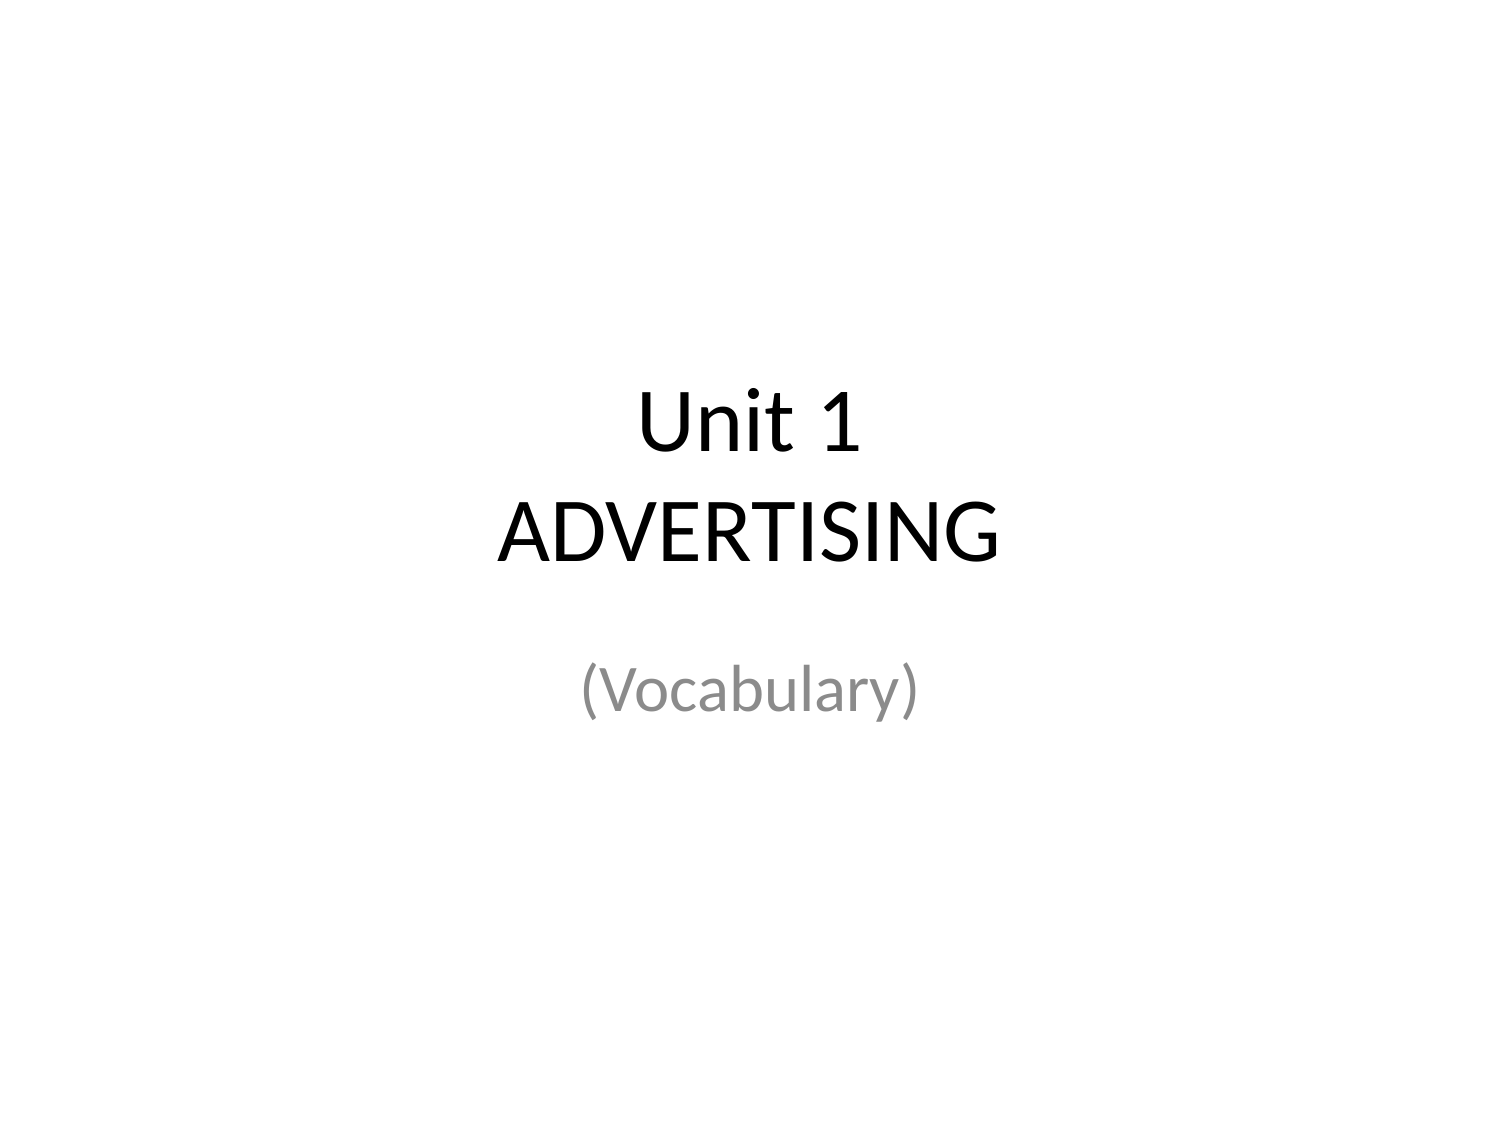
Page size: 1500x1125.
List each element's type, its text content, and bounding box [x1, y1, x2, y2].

title Unit 1 ADVERTISING [112, 349, 1388, 591]
subtitle (Vocabulary) [225, 637, 1275, 925]
